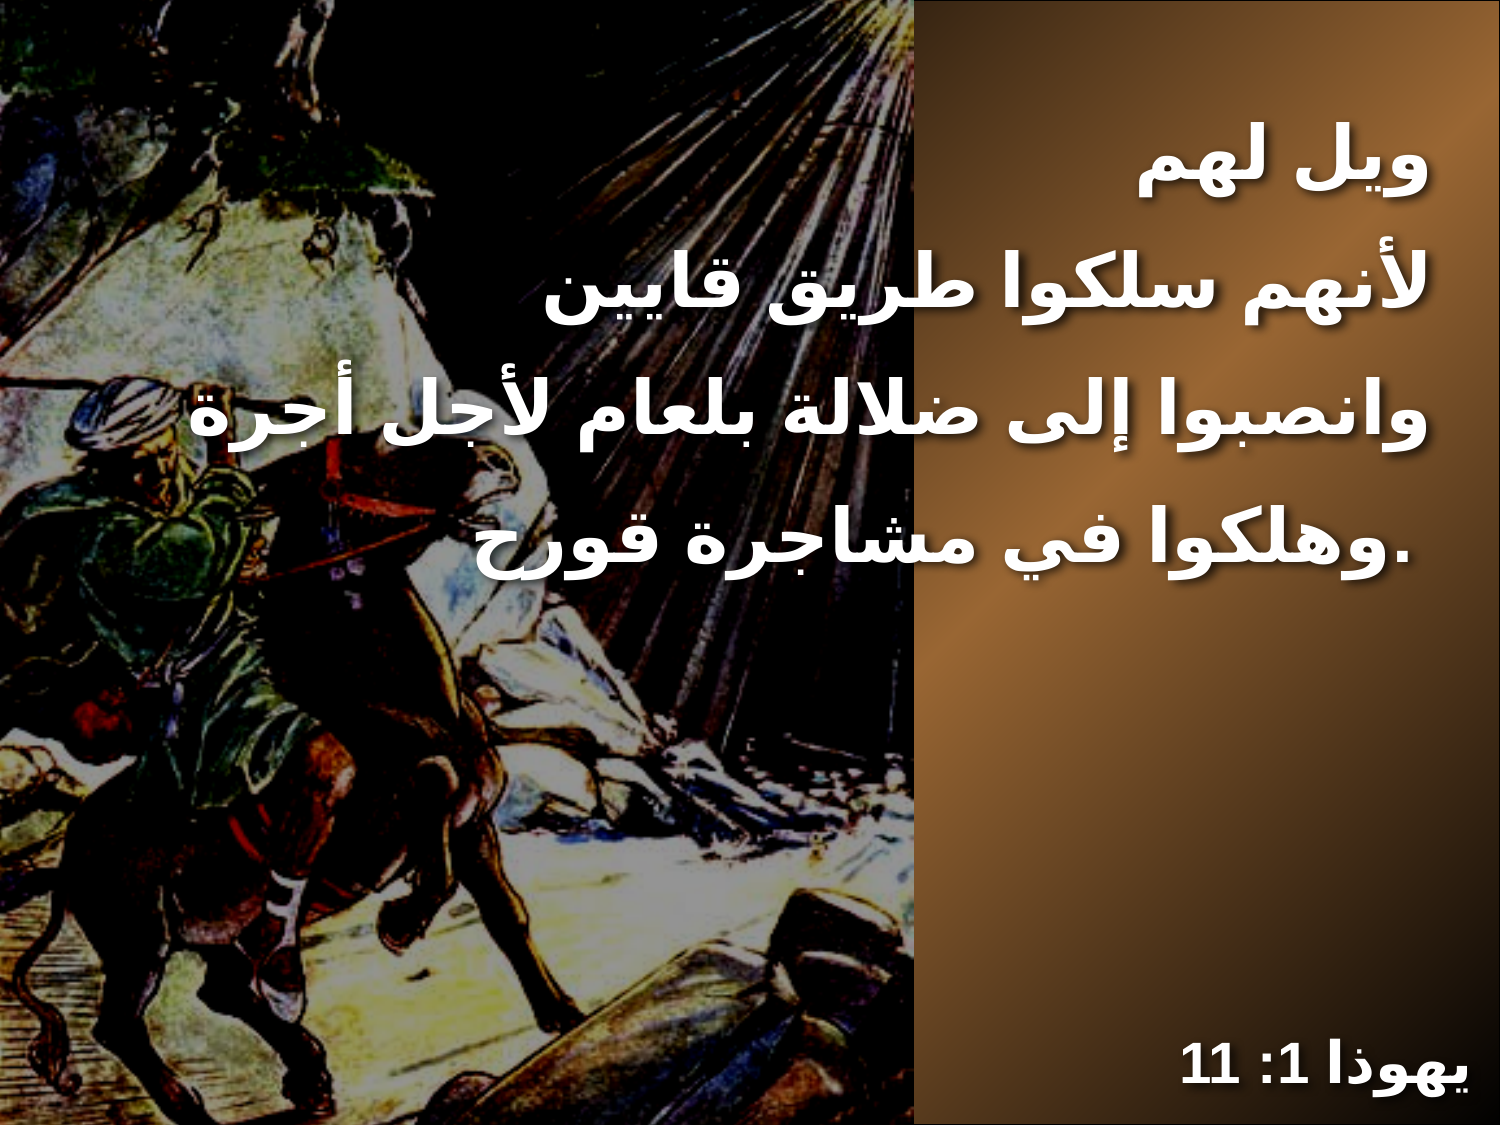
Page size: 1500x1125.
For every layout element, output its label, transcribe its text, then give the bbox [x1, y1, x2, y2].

text_box ويل لهم لأنهم سلكوا طريق قايين وانصبوا إلى ضلالة بلعام لأجل أجرة وهلكوا في مشاجرة قورح. [918, 97, 1449, 713]
title يهوذا 1: 11 [918, 1017, 1488, 1125]
picture [0, 0, 914, 1125]
text_box [915, 0, 1500, 1021]
